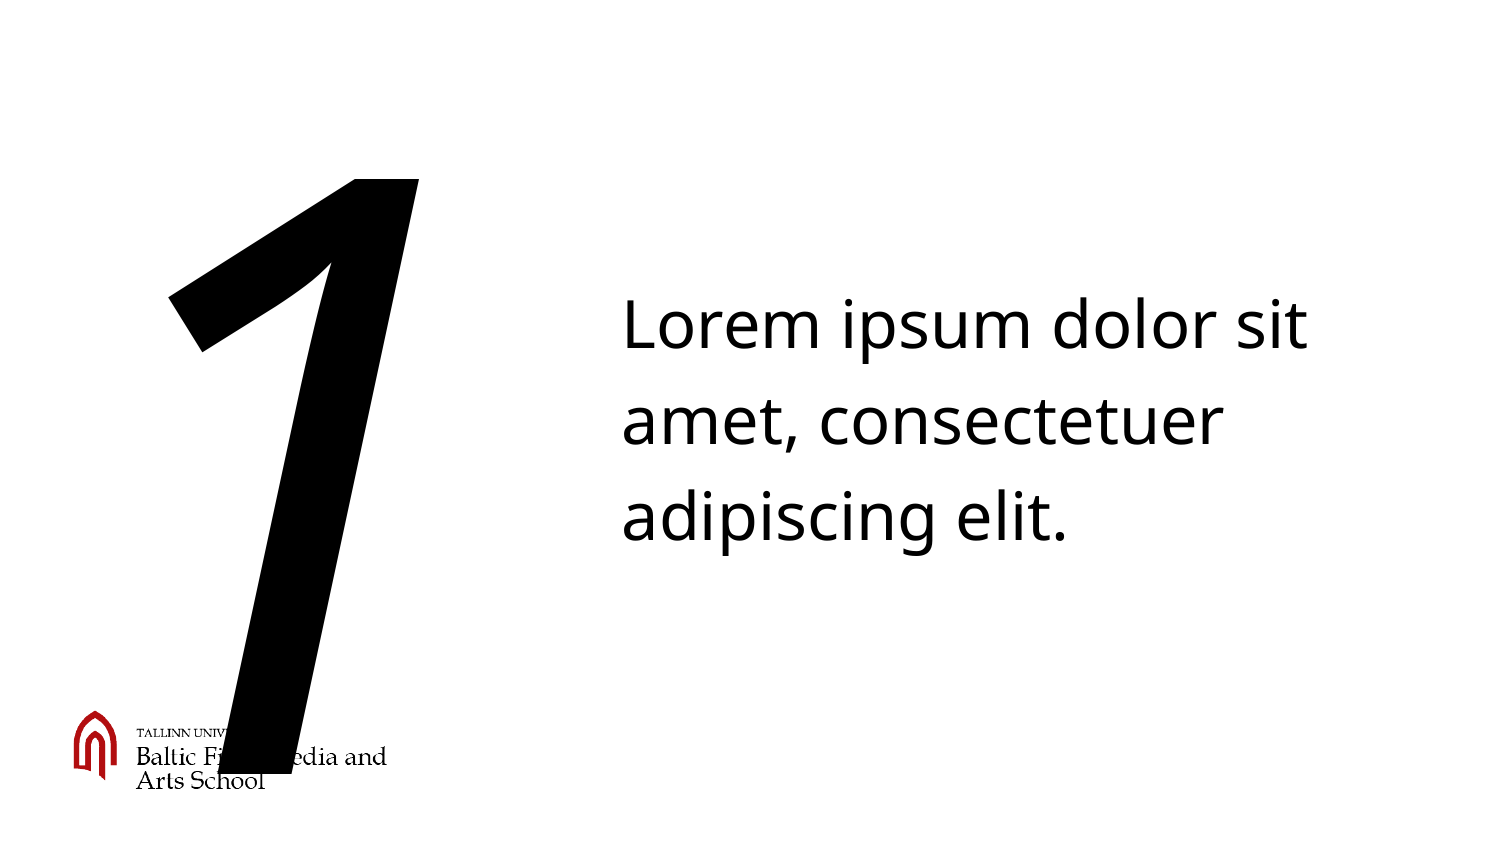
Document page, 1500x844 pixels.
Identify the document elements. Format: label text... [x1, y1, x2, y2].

list Lorem ipsum dolor sit amet, consectetuer adipiscing elit. [606, 272, 1387, 548]
list 1 [34, 129, 548, 844]
